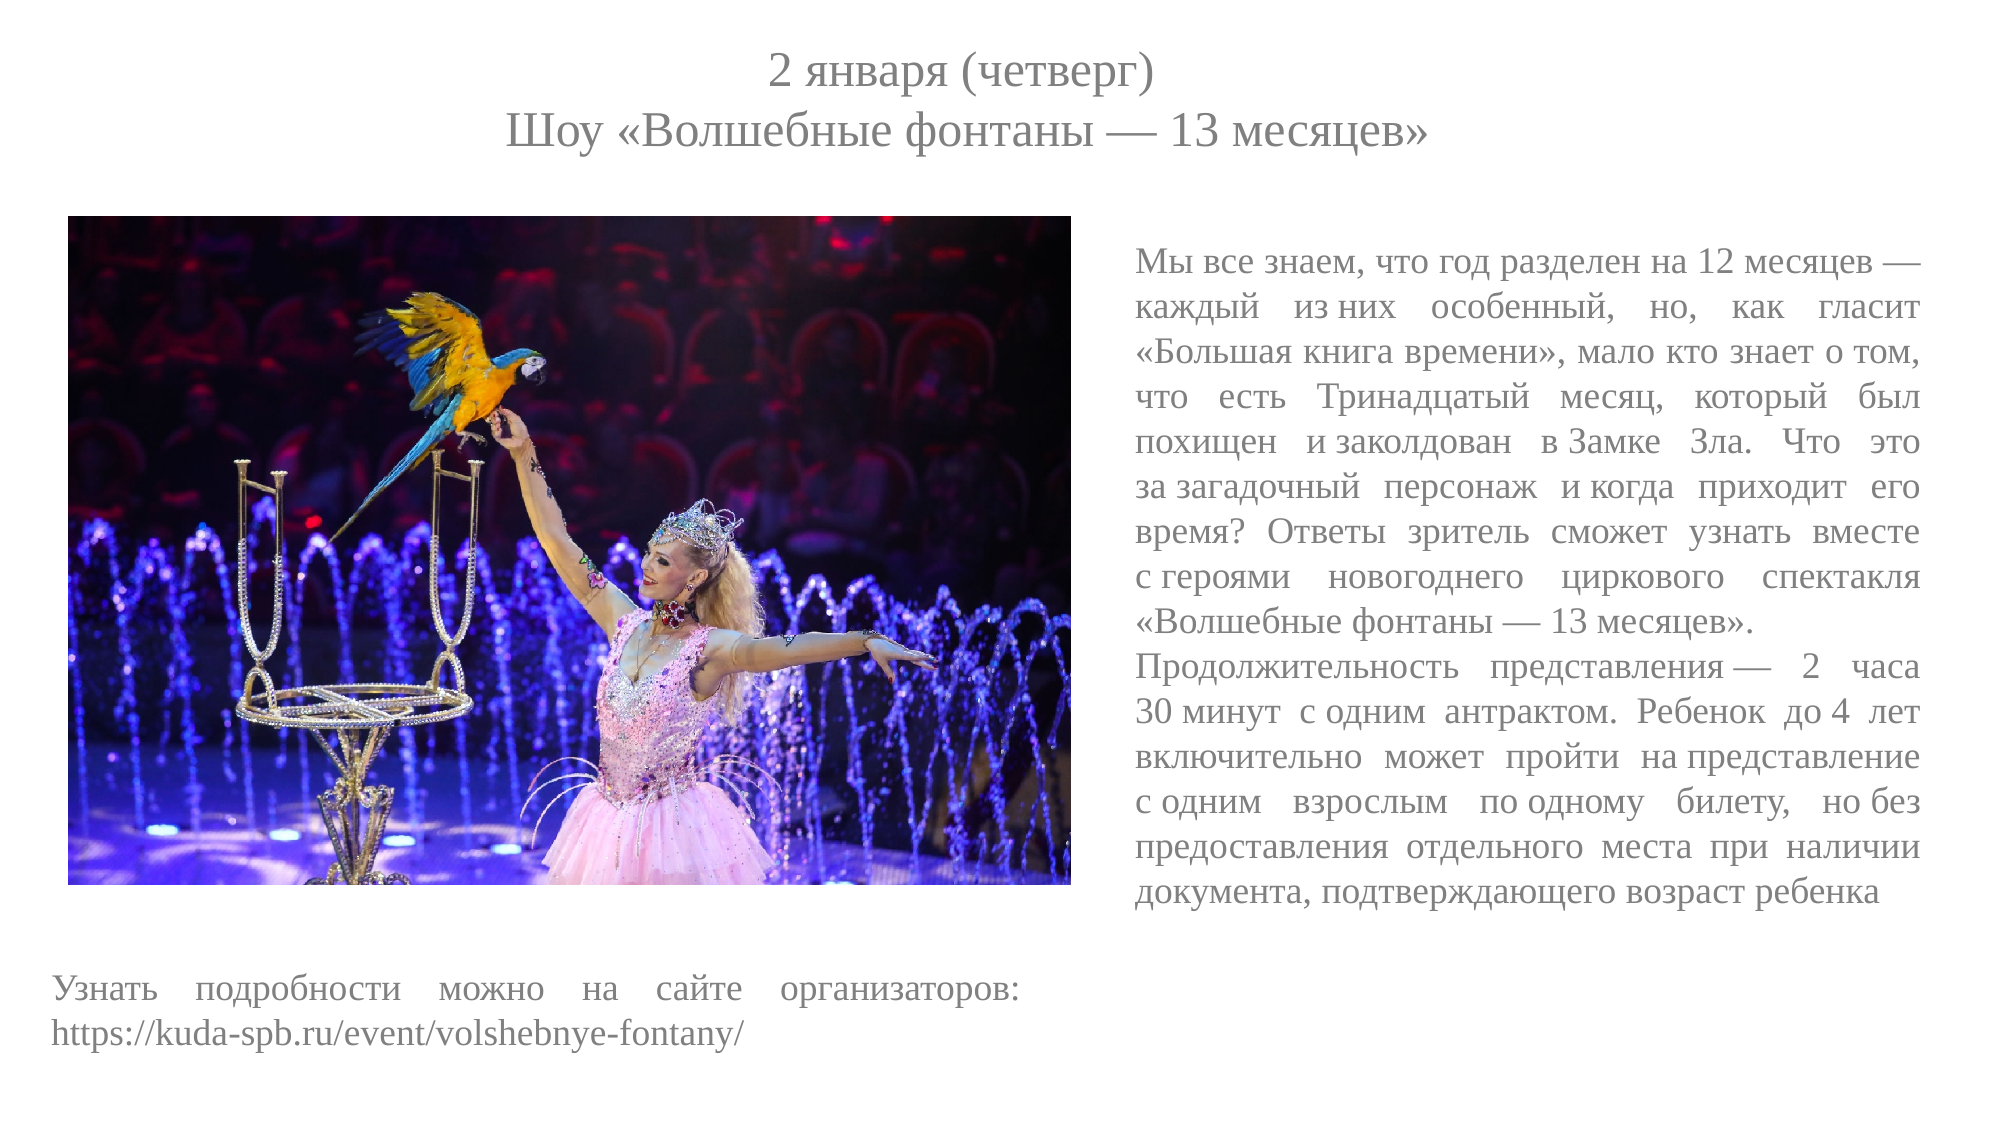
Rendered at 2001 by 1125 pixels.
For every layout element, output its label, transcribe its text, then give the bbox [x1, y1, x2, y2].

text_box Узнать подробности можно на сайте организаторов: https://kuda-spb.ru/event/volshebnye-fontany/ [36, 955, 1037, 1061]
text_box Мы все знаем, что год разделен на 12 месяцев — каждый из них особенный, но, как гласит «Большая книга времени», мало кто знает о том, что есть Тринадцатый месяц, который был похищен и заколдован в Замке Зла. Что это за загадочный персонаж и когда приходит его время? Ответы зритель сможет узнать вместе с героями новогоднего циркового спектакля «Волшебные фонтаны — 13 месяцев». Продолжительность представления — 2 часа 30 минут с одним антрактом. Ребенок до 4 лет включительно может пройти на представление с одним взрослым по одному билету, но без предоставления отдельного места при наличии документа, подтверждающего возраст ребенка [1120, 228, 1937, 919]
text_box 2 января (четверг) Шоу «Волшебные фонтаны — 13 месяцев» [222, 29, 1700, 164]
picture [68, 216, 1071, 885]
